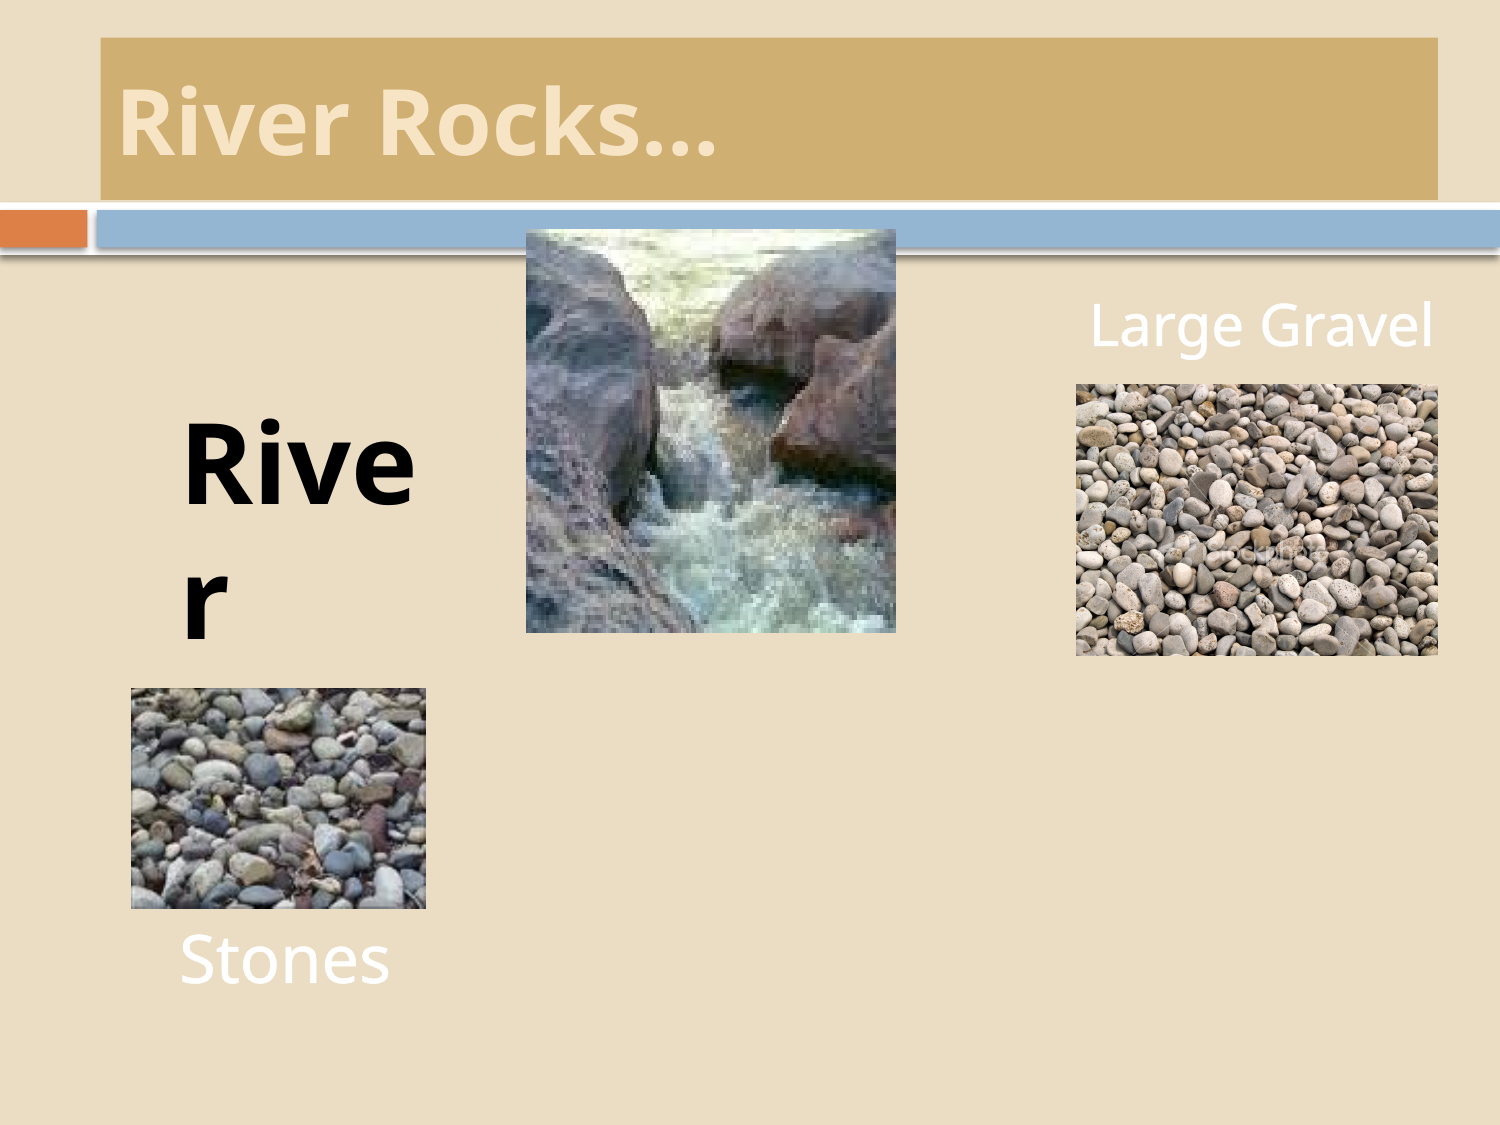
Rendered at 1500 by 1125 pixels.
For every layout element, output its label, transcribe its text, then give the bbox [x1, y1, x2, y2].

picture [1076, 384, 1439, 657]
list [526, 228, 896, 633]
text_box Large Gravel [1028, 280, 1465, 365]
picture [131, 688, 426, 910]
text_box River [164, 384, 474, 670]
title River Rocks… [100, 37, 1438, 200]
text_box Stones [164, 918, 426, 1004]
